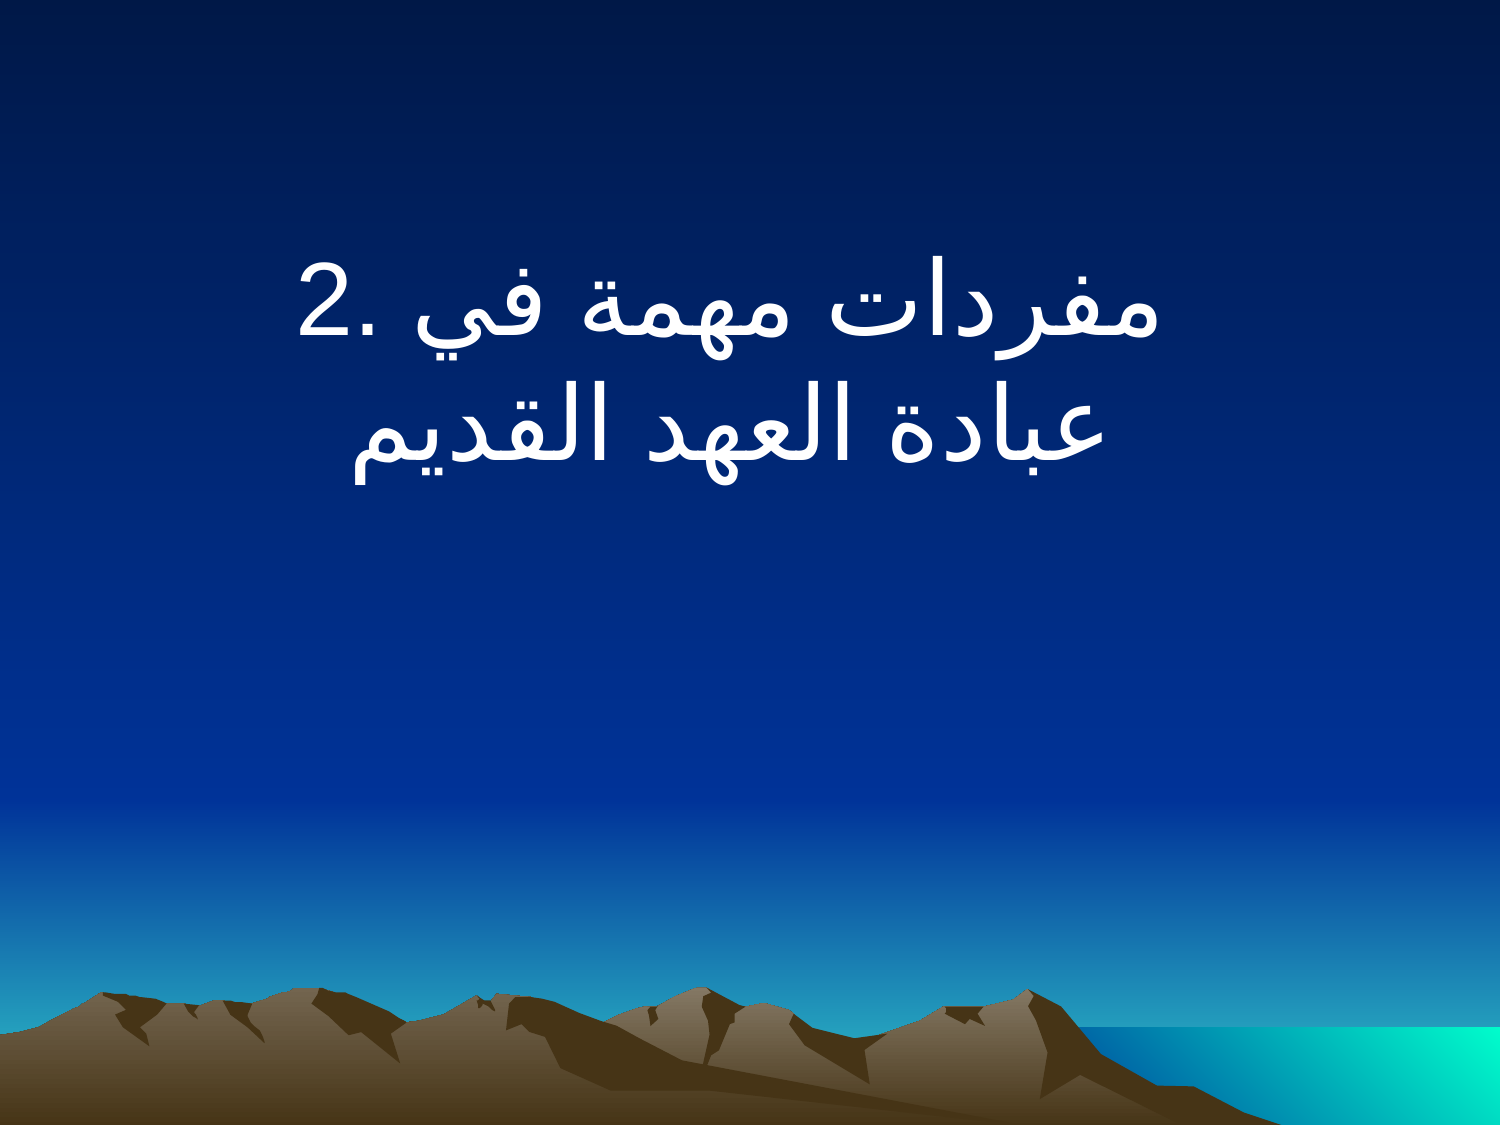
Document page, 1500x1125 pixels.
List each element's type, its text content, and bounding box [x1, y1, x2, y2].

text_box 2. مفردات مهمة في عبادة العهد القديم [288, 223, 1174, 489]
